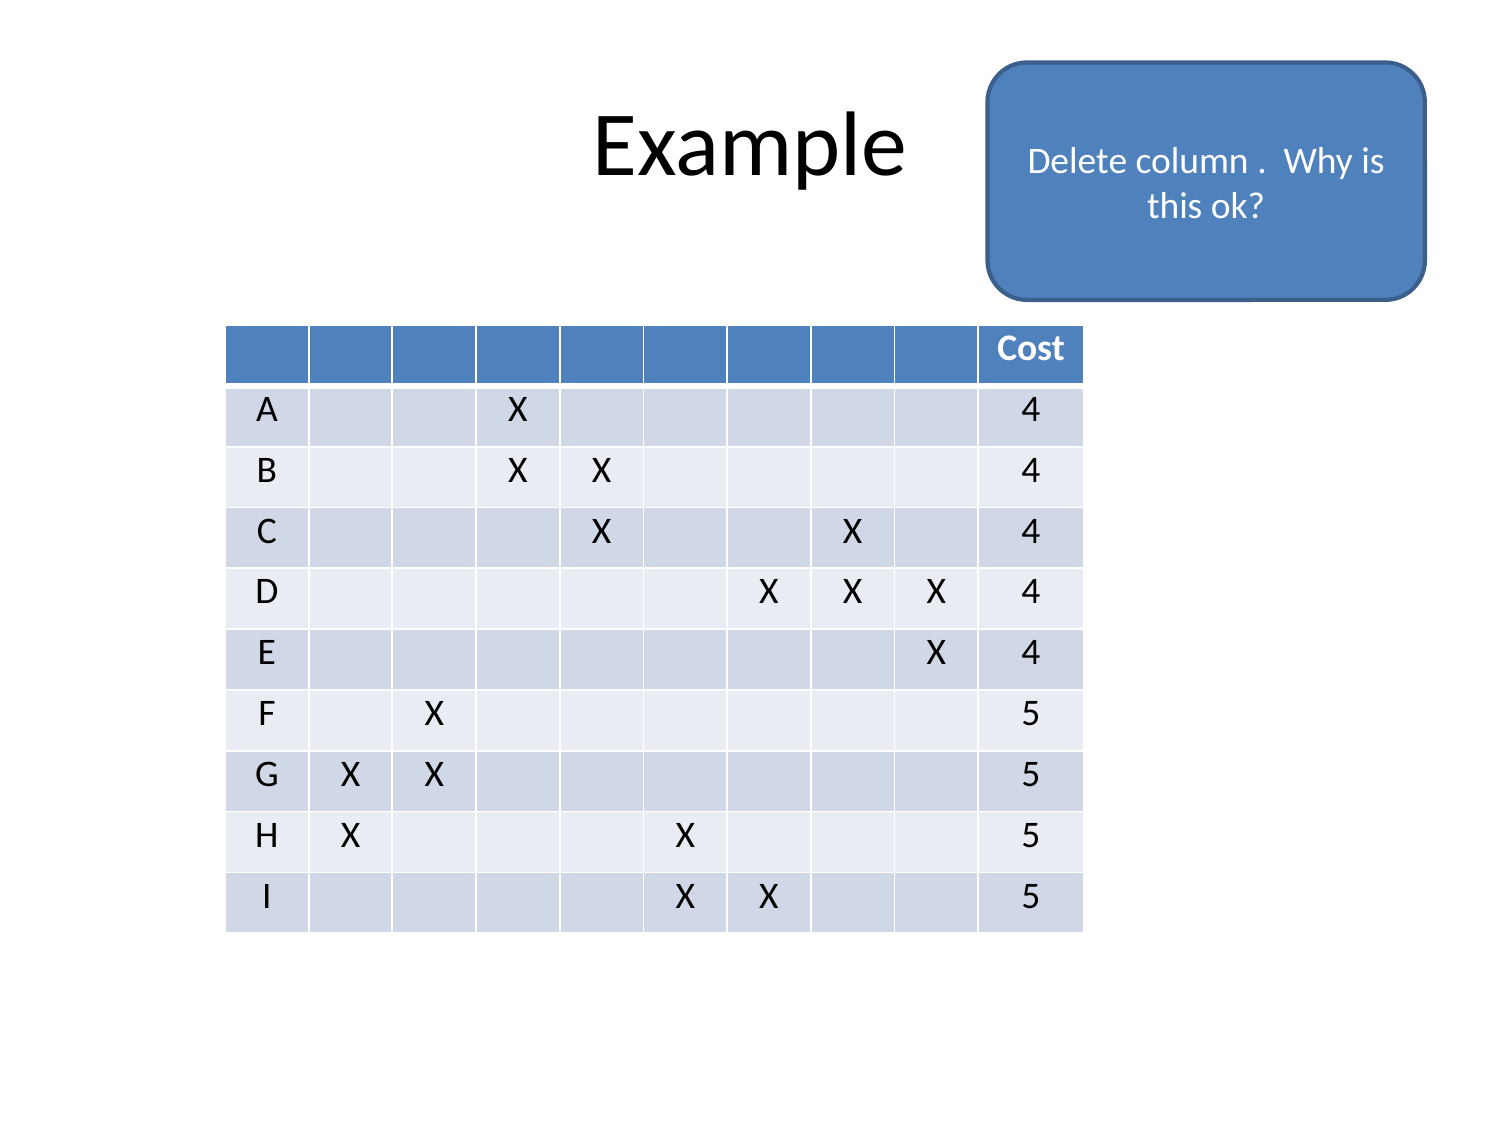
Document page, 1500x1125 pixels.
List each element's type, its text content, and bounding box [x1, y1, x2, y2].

title Example [75, 45, 1425, 233]
